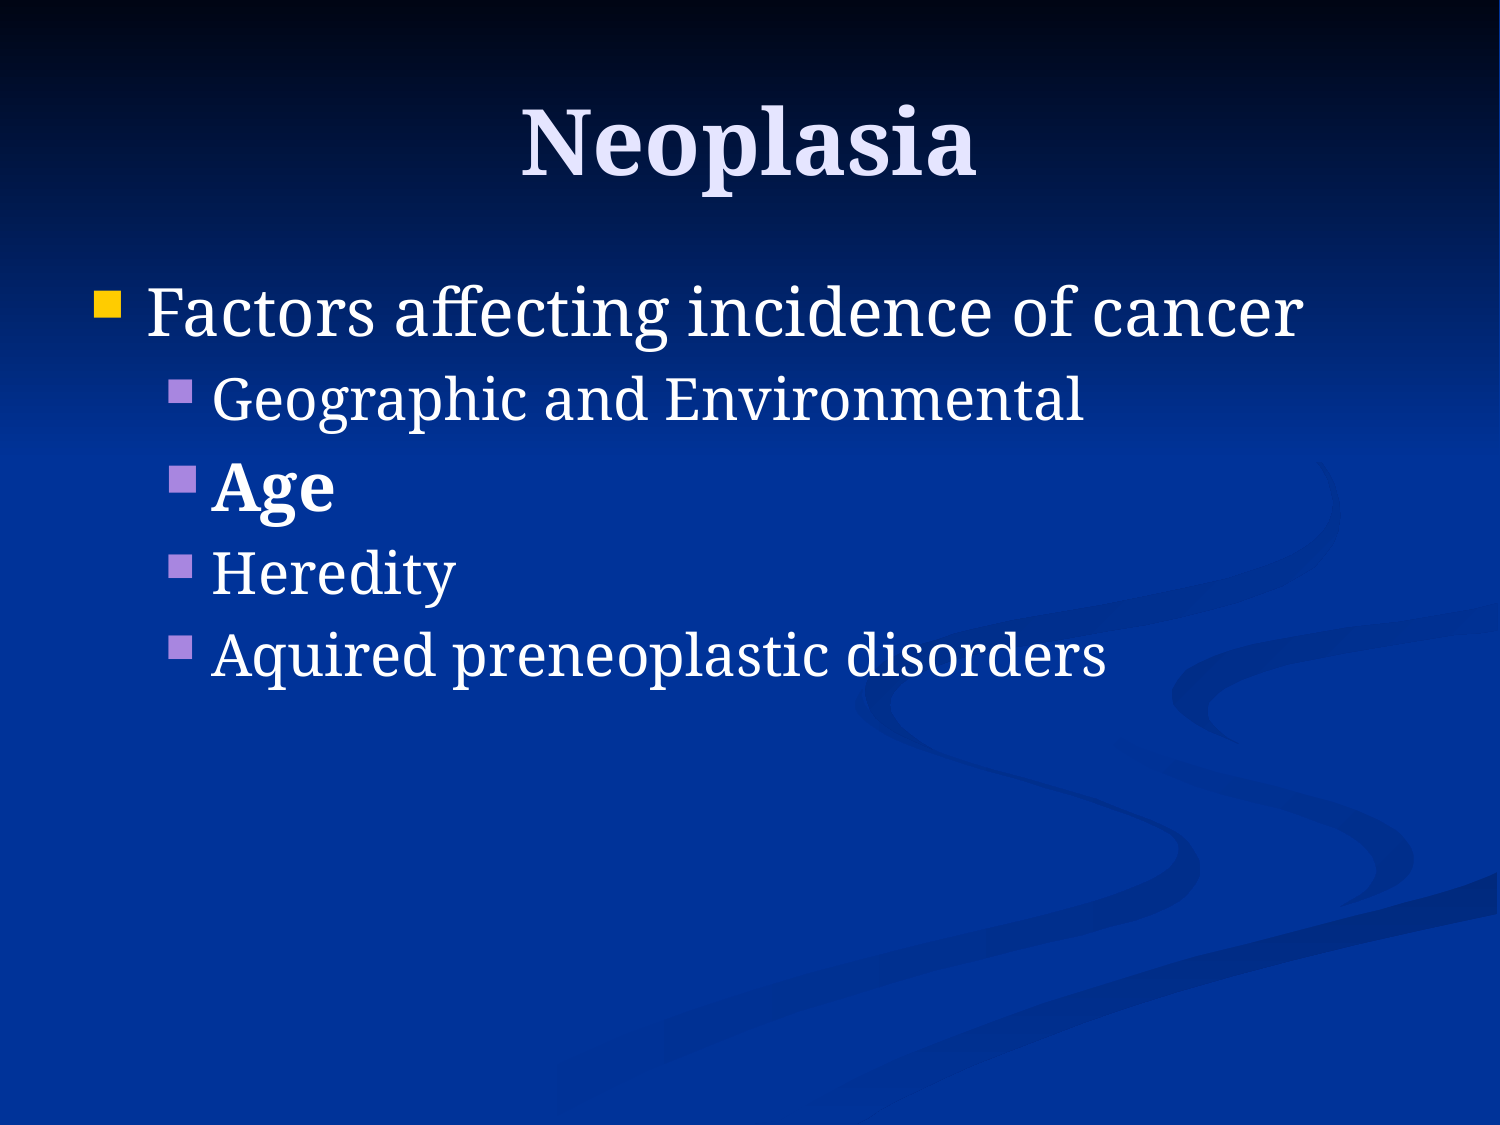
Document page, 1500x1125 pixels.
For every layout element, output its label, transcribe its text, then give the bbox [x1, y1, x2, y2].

title Neoplasia [74, 44, 1426, 233]
list Factors affecting incidence of cancer Geographic and Environmental Age Heredity Aquired preneoplastic disorders [74, 262, 1426, 1006]
